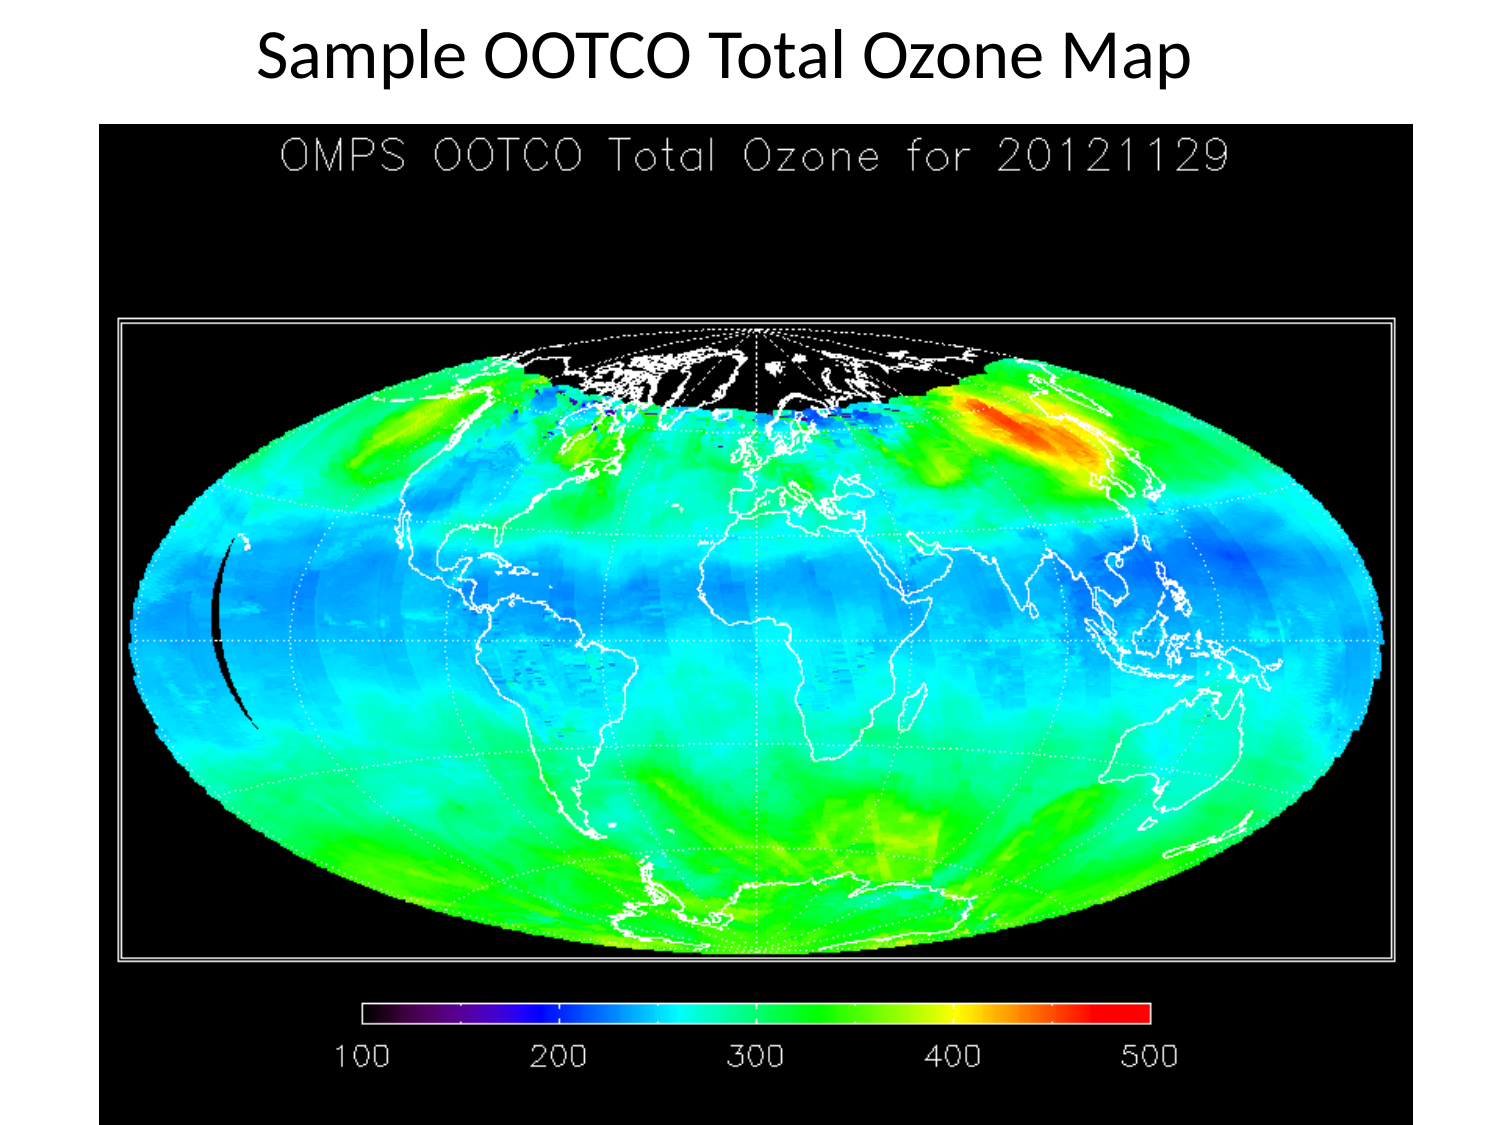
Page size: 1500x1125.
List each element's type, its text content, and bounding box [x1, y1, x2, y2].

picture [99, 124, 1413, 1125]
slide_number 65 [1415, 1042, 1425, 1103]
title Sample OOTCO Total Ozone Map [50, 0, 1400, 100]
